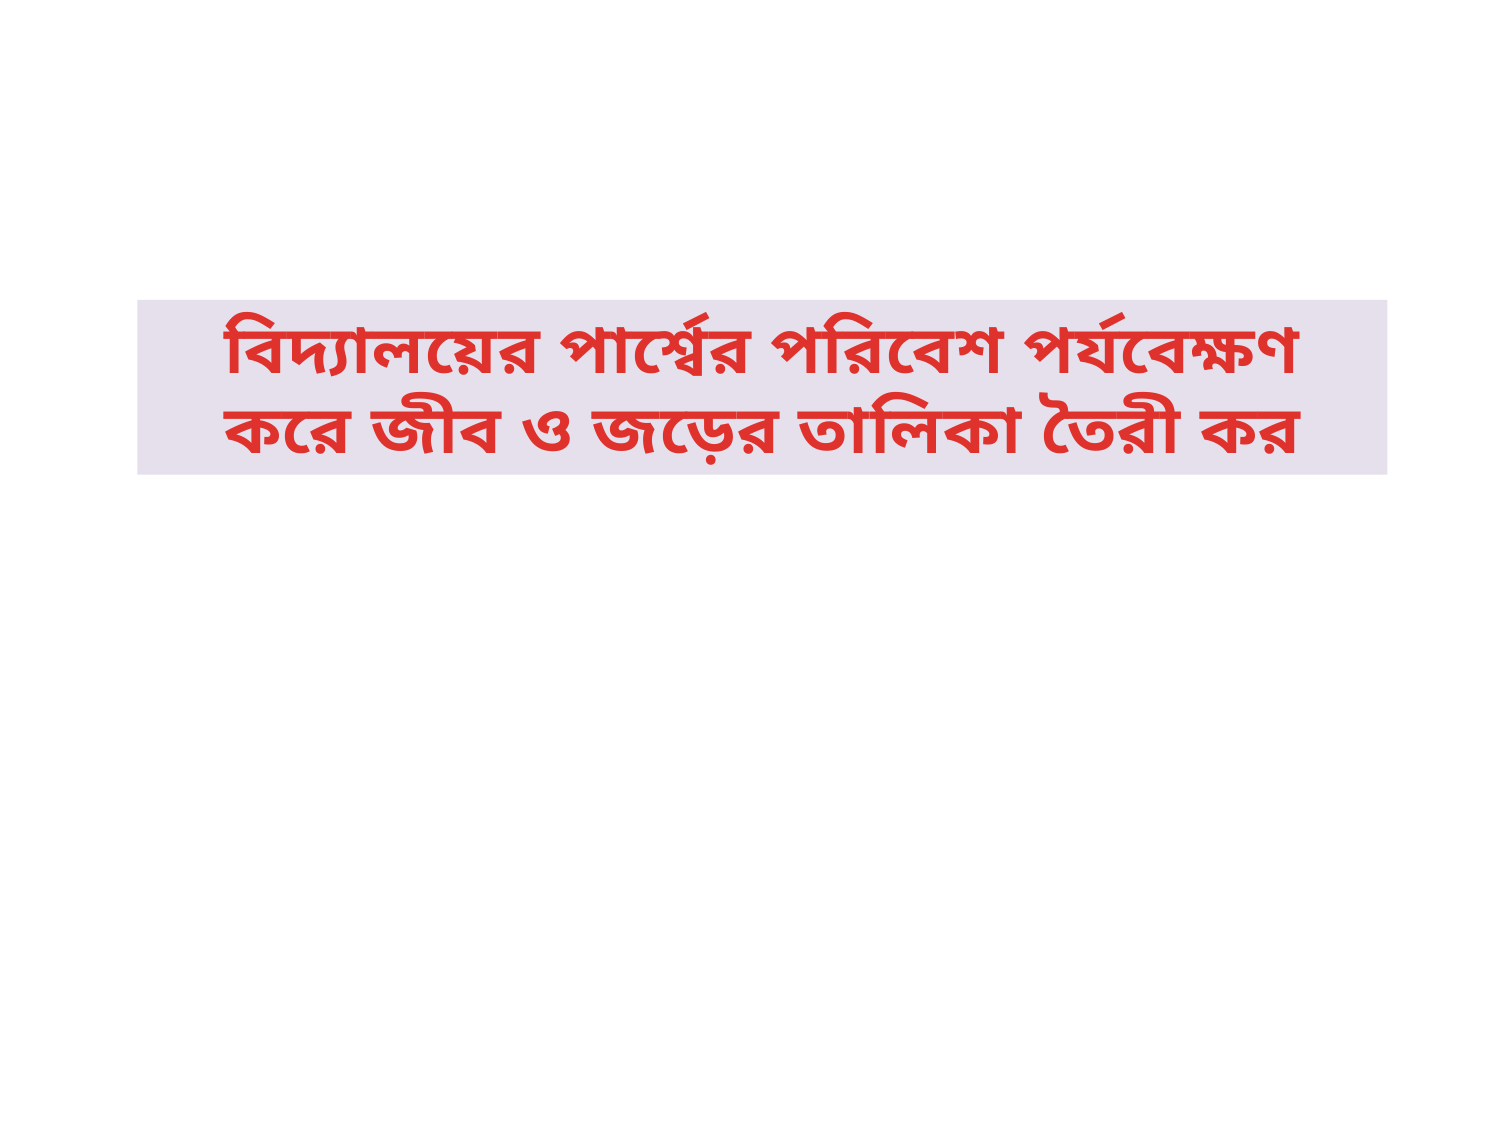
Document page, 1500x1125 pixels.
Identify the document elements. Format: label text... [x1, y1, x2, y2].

text_box বিদ্যালয়ের পার্শ্বের পরিবেশ পর্যবেক্ষণ করে জীব ও জড়ের তালিকা তৈরী কর [137, 299, 1388, 475]
